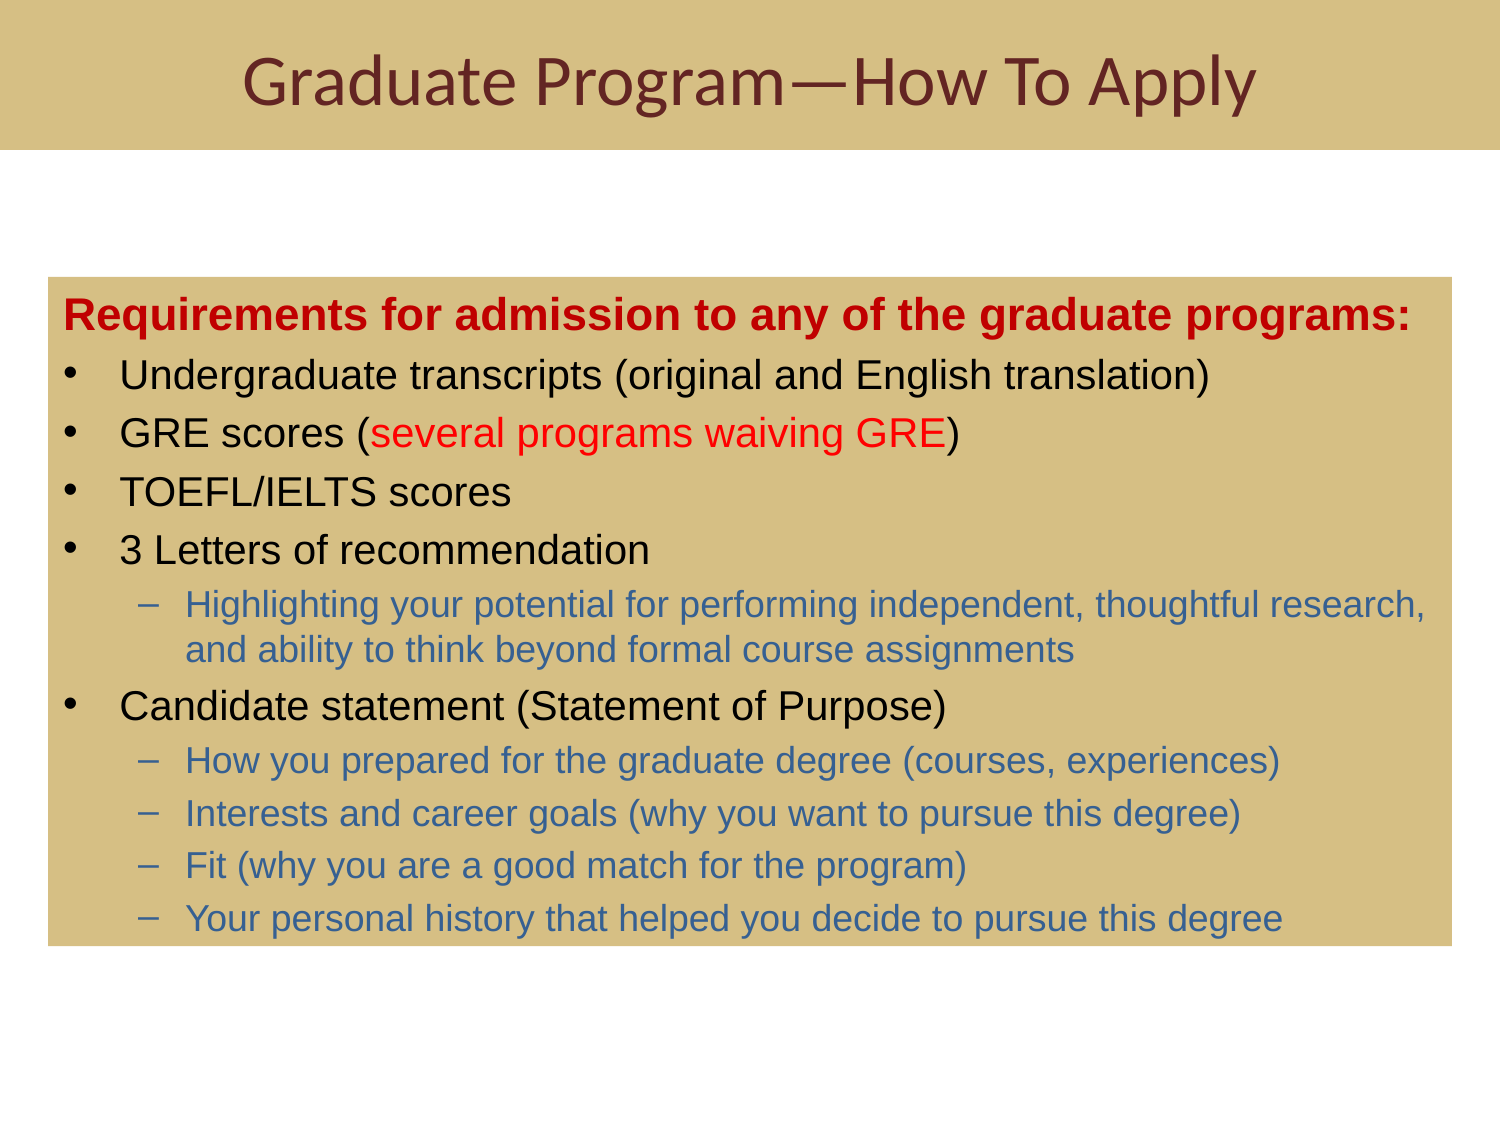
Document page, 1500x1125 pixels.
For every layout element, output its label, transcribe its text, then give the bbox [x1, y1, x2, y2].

list Requirements for admission to any of the graduate programs: Undergraduate transcripts (original and English translation) GRE scores (several programs waiving GRE) TOEFL/IELTS scores 3 Letters of recommendation Highlighting your potential for performing independent, thoughtful research, and ability to think beyond formal course assignments Candidate statement (Statement of Purpose) How you prepared for the graduate degree (courses, experiences) Interests and career goals (why you want to pursue this degree) Fit (why you are a good match for the program) Your personal history that helped you decide to pursue this degree [48, 276, 1452, 947]
title Graduate Program—How To Apply [75, 24, 1425, 175]
